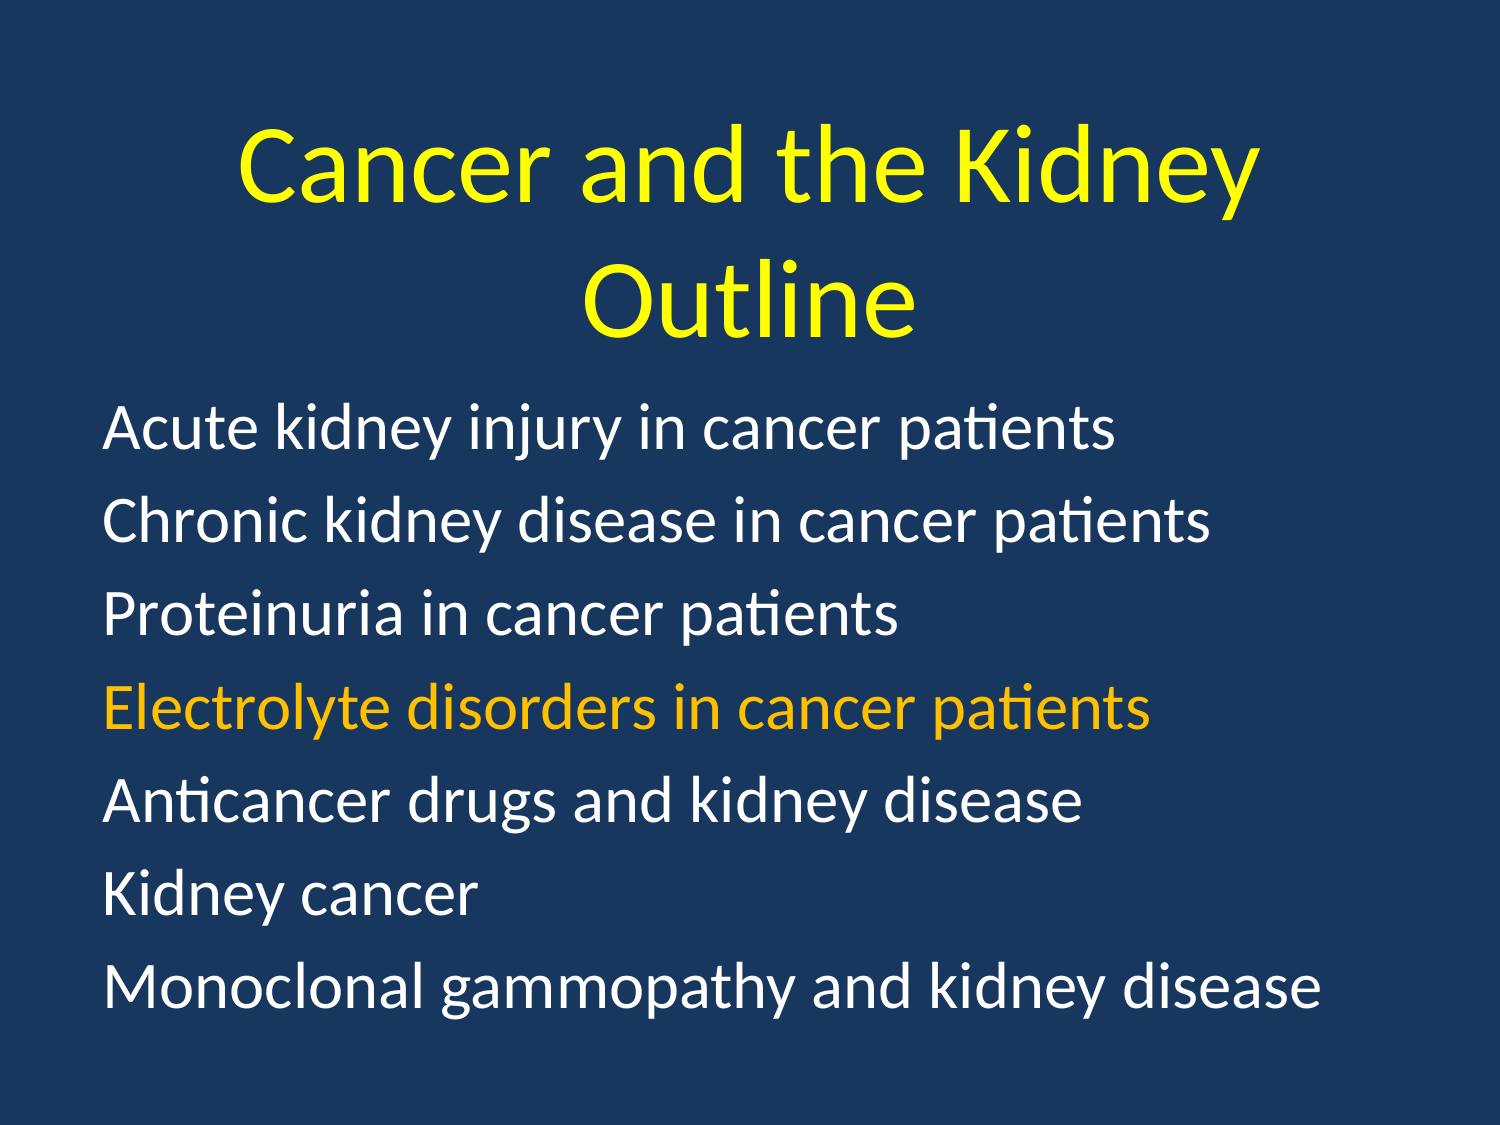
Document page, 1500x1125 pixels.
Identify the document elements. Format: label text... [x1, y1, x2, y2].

subtitle Acute kidney injury in cancer patients Chronic kidney disease in cancer patients Proteinuria in cancer patients Electrolyte disorders in cancer patients Anticancer drugs and kidney disease Kidney cancer Monoclonal gammopathy and kidney disease [87, 375, 1425, 850]
title Cancer and the Kidney Outline [112, 50, 1388, 375]
